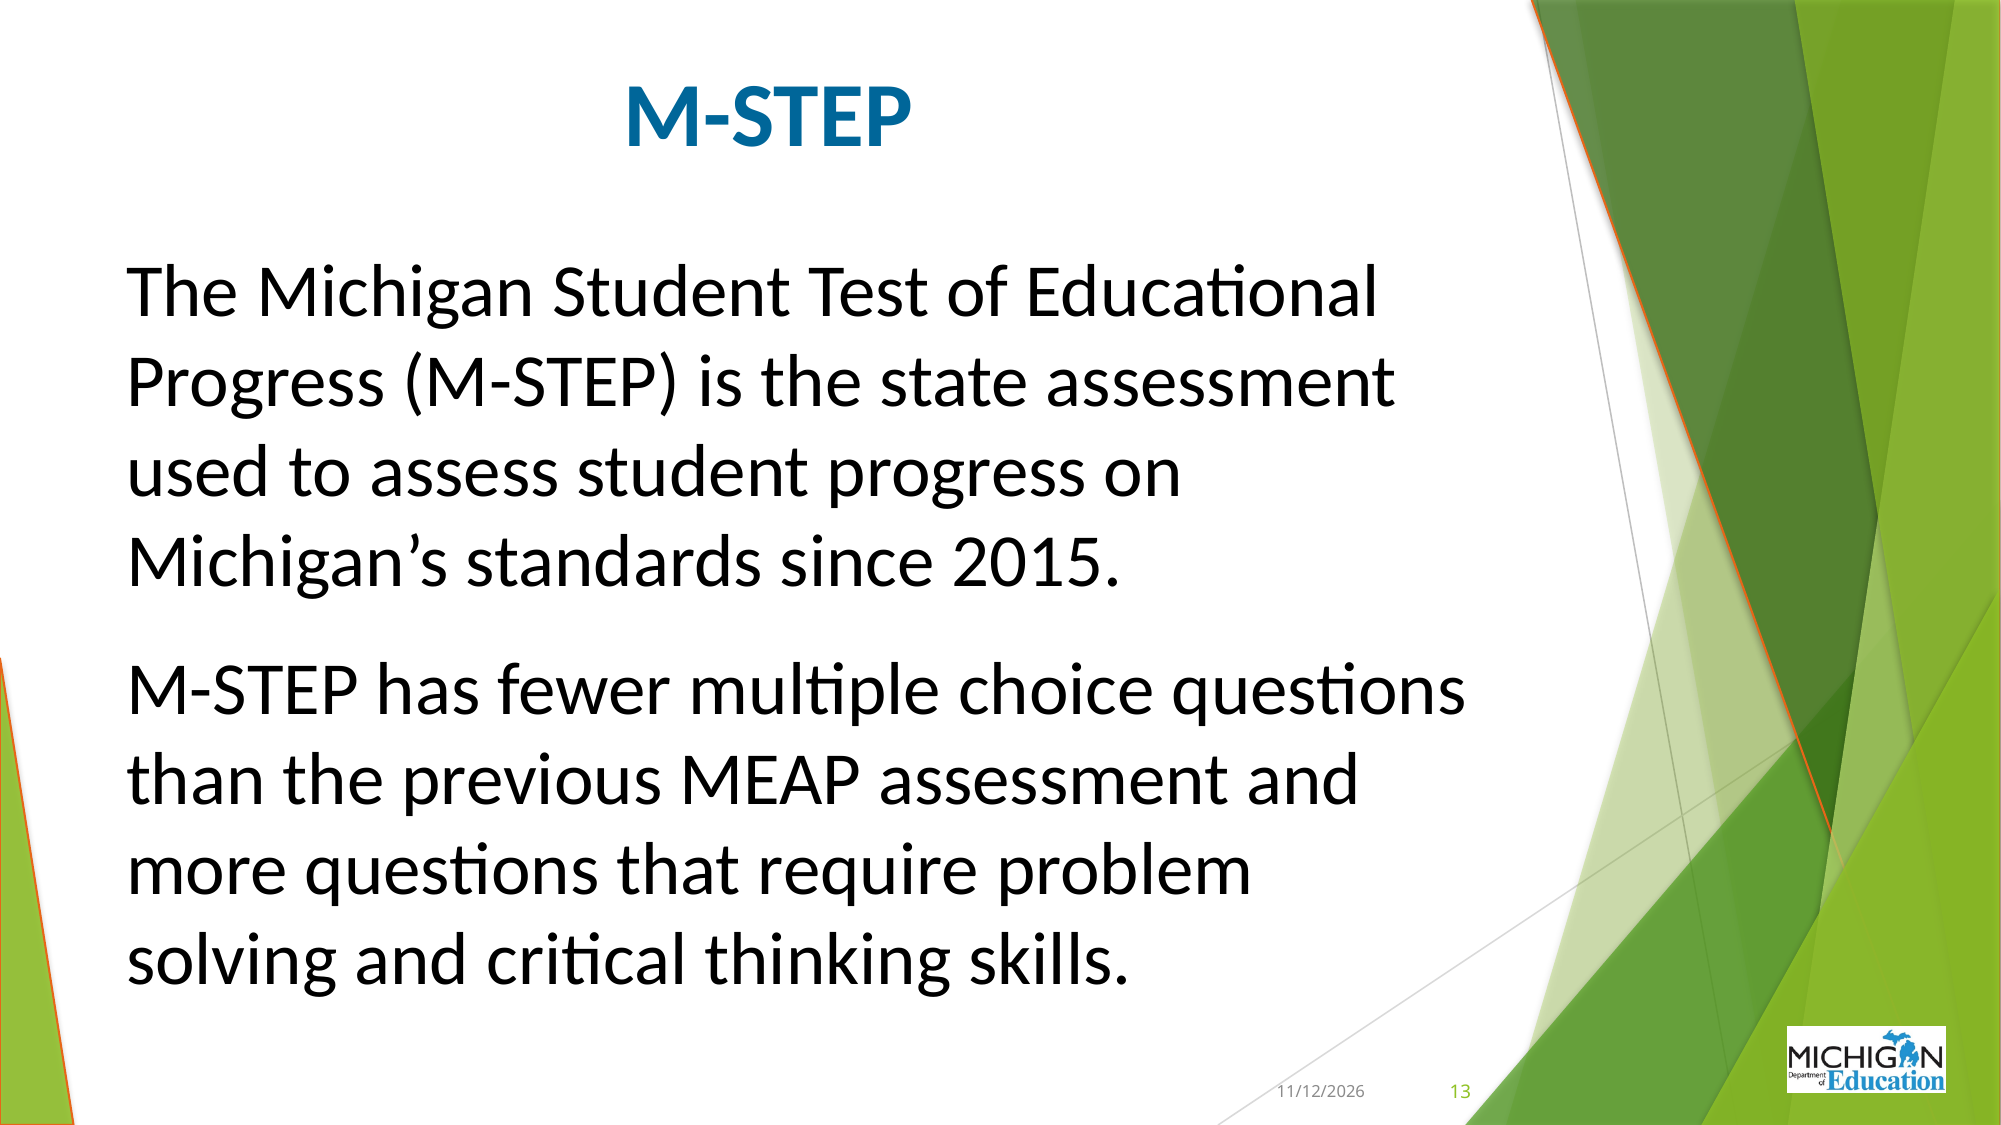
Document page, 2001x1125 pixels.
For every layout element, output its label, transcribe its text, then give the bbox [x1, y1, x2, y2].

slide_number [1249, 1062, 1380, 1123]
slide_number 13 [1380, 1062, 1487, 1123]
picture [1787, 1026, 1946, 1093]
title M-STEP [0, 47, 1557, 192]
list The Michigan Student Test of Educational Progress (M-STEP) is the state assessment used to assess student progress on Michigan’s standards since 2015. M-STEP has fewer multiple choice questions than the previous MEAP assessment and more questions that require problem solving and critical thinking skills. [111, 234, 1487, 963]
